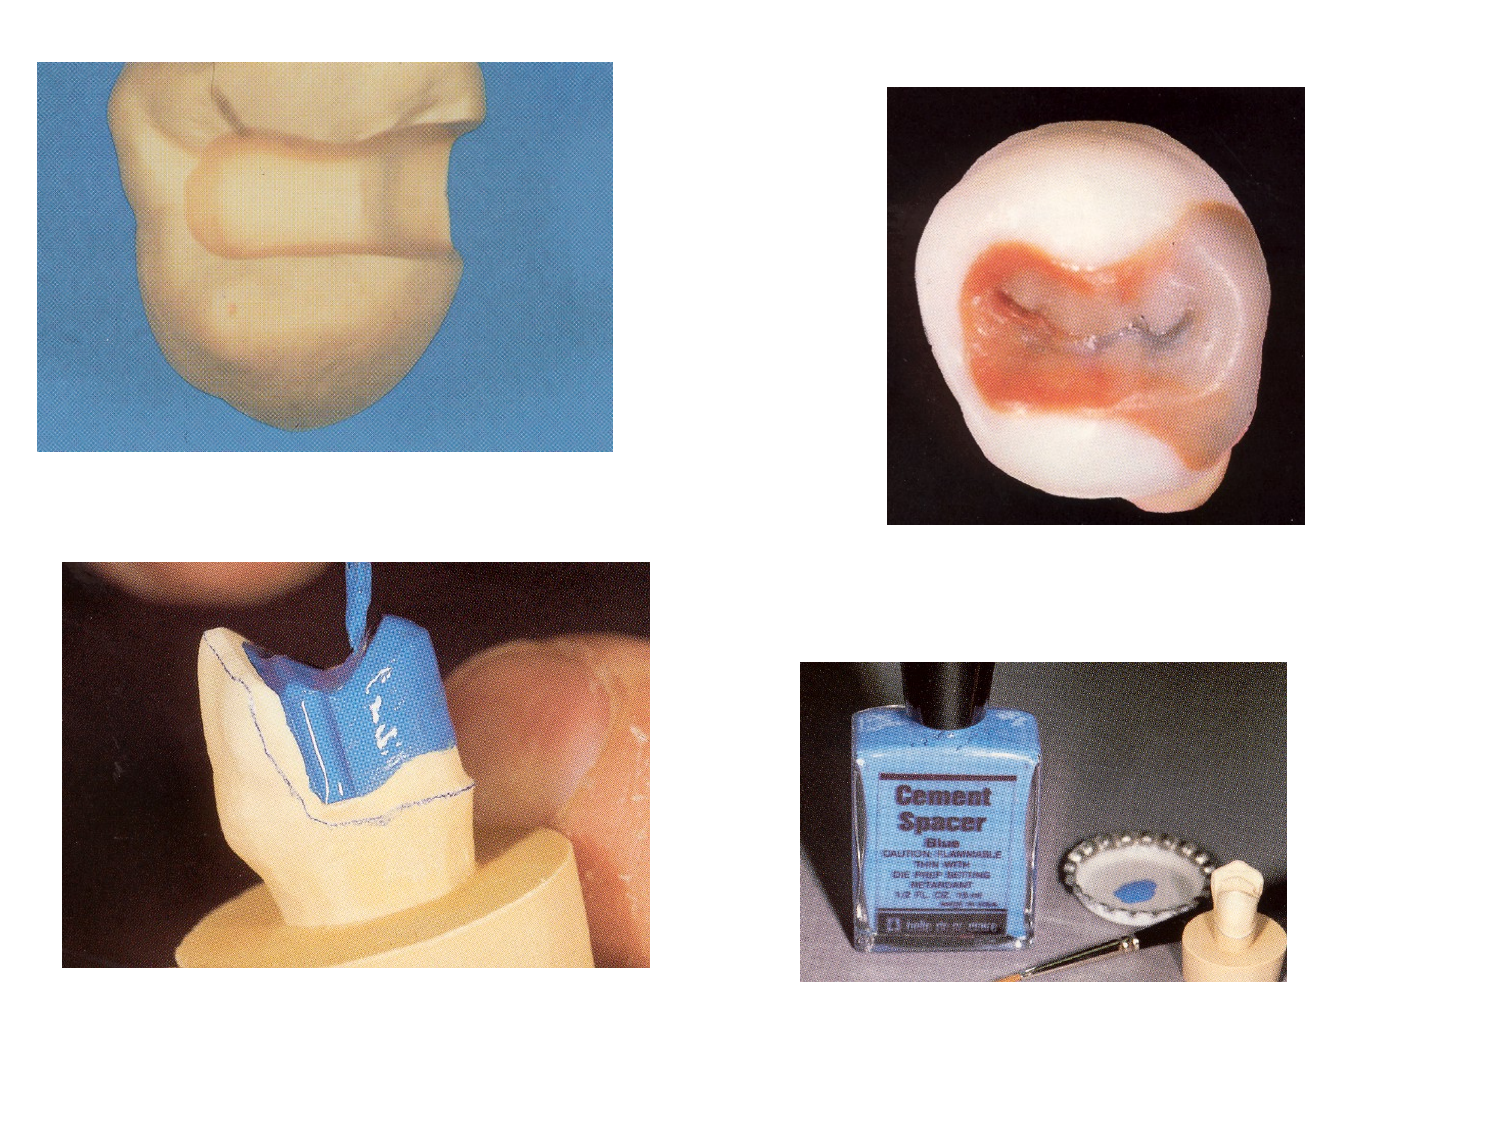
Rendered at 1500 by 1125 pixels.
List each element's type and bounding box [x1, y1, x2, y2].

picture [799, 662, 1287, 982]
picture [887, 87, 1305, 526]
picture [62, 562, 651, 968]
picture [37, 62, 613, 453]
